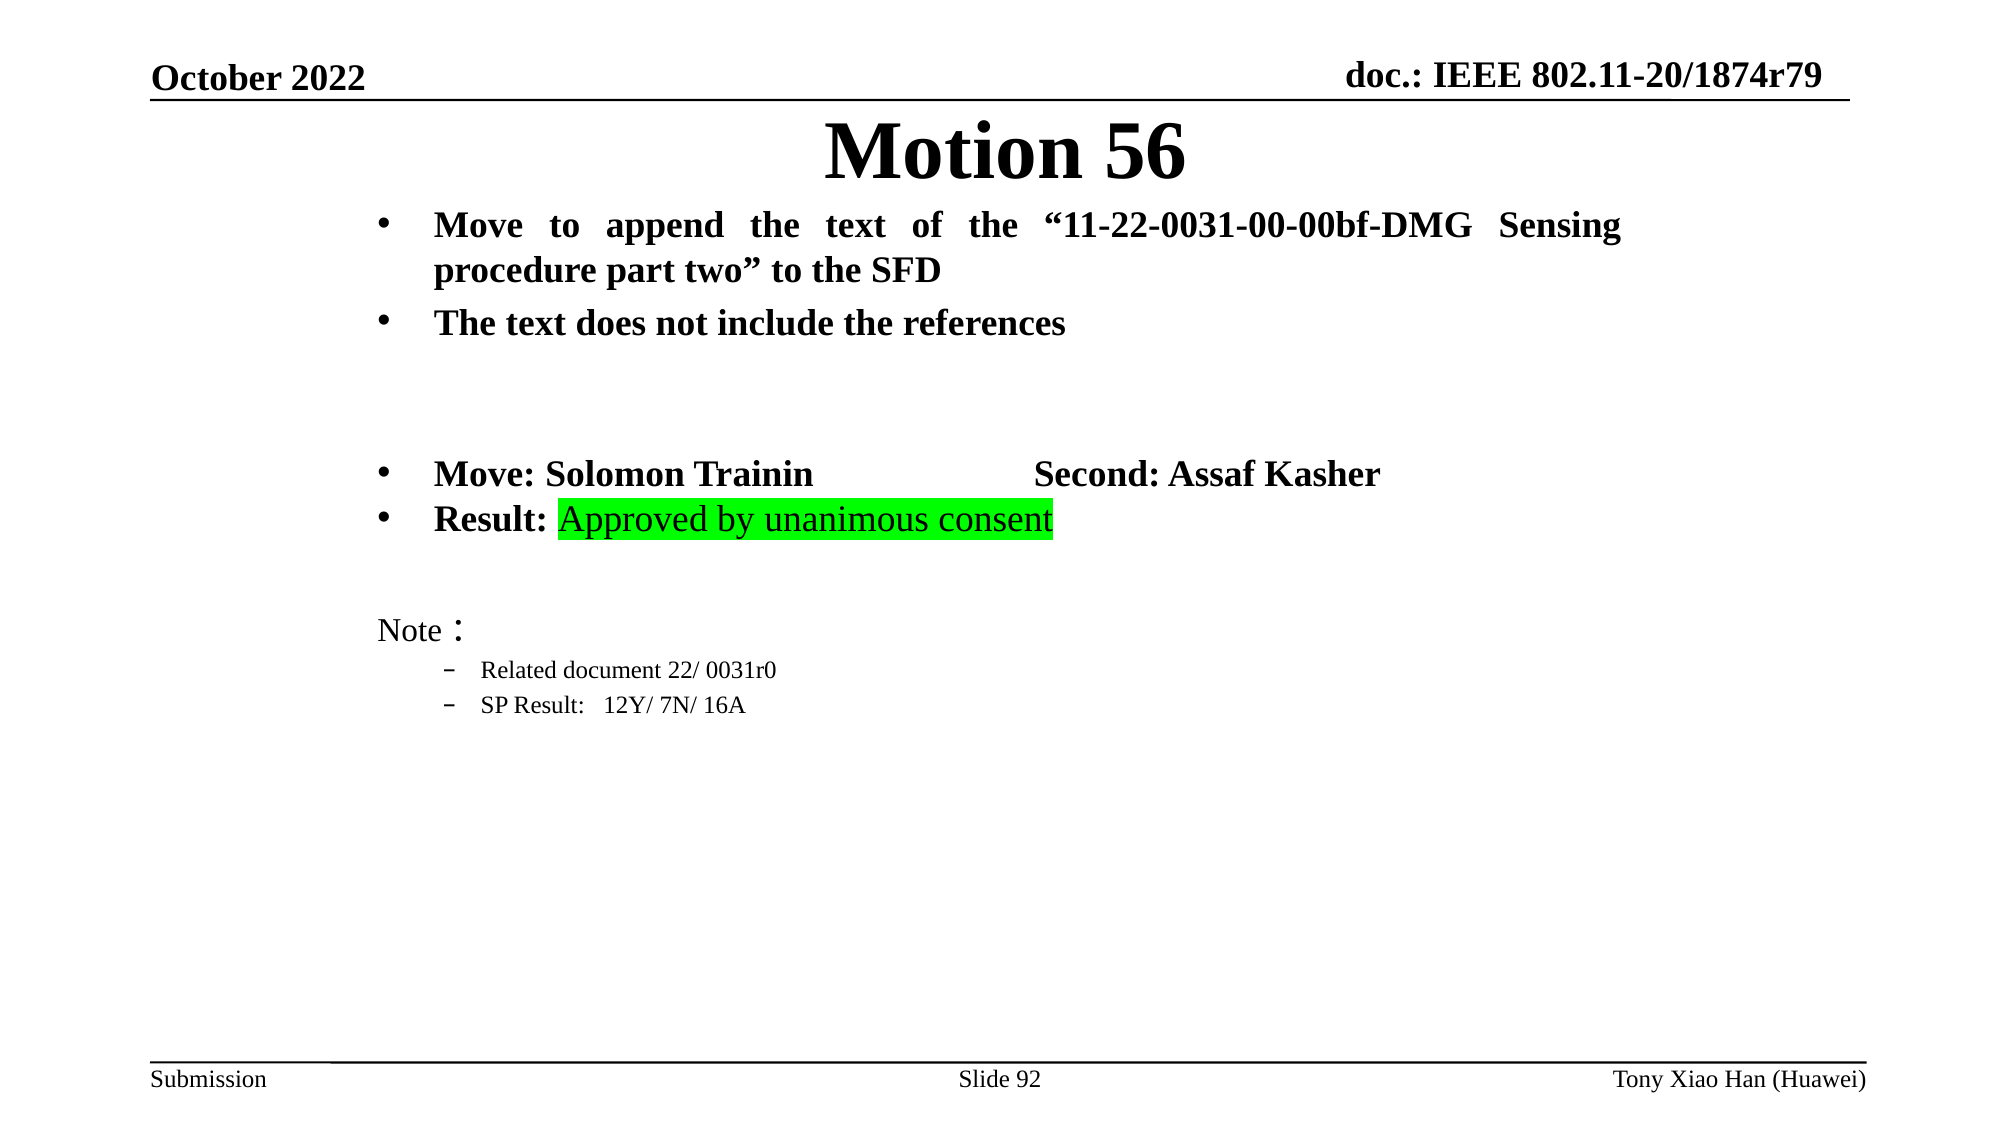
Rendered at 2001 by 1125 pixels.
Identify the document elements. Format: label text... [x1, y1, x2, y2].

text_box Motion 56 [368, 87, 1644, 225]
text_box Move to append the text of the “11-22-0031-00-00bf-DMG Sensing procedure part two” to the SFD The text does not include the references Move: Solomon Trainin Second: Assaf Kasher Result: Approved by unanimous consent Note： Related document 22/ 0031r0 SP Result: 12Y/ 7N/ 16A [362, 162, 1638, 850]
